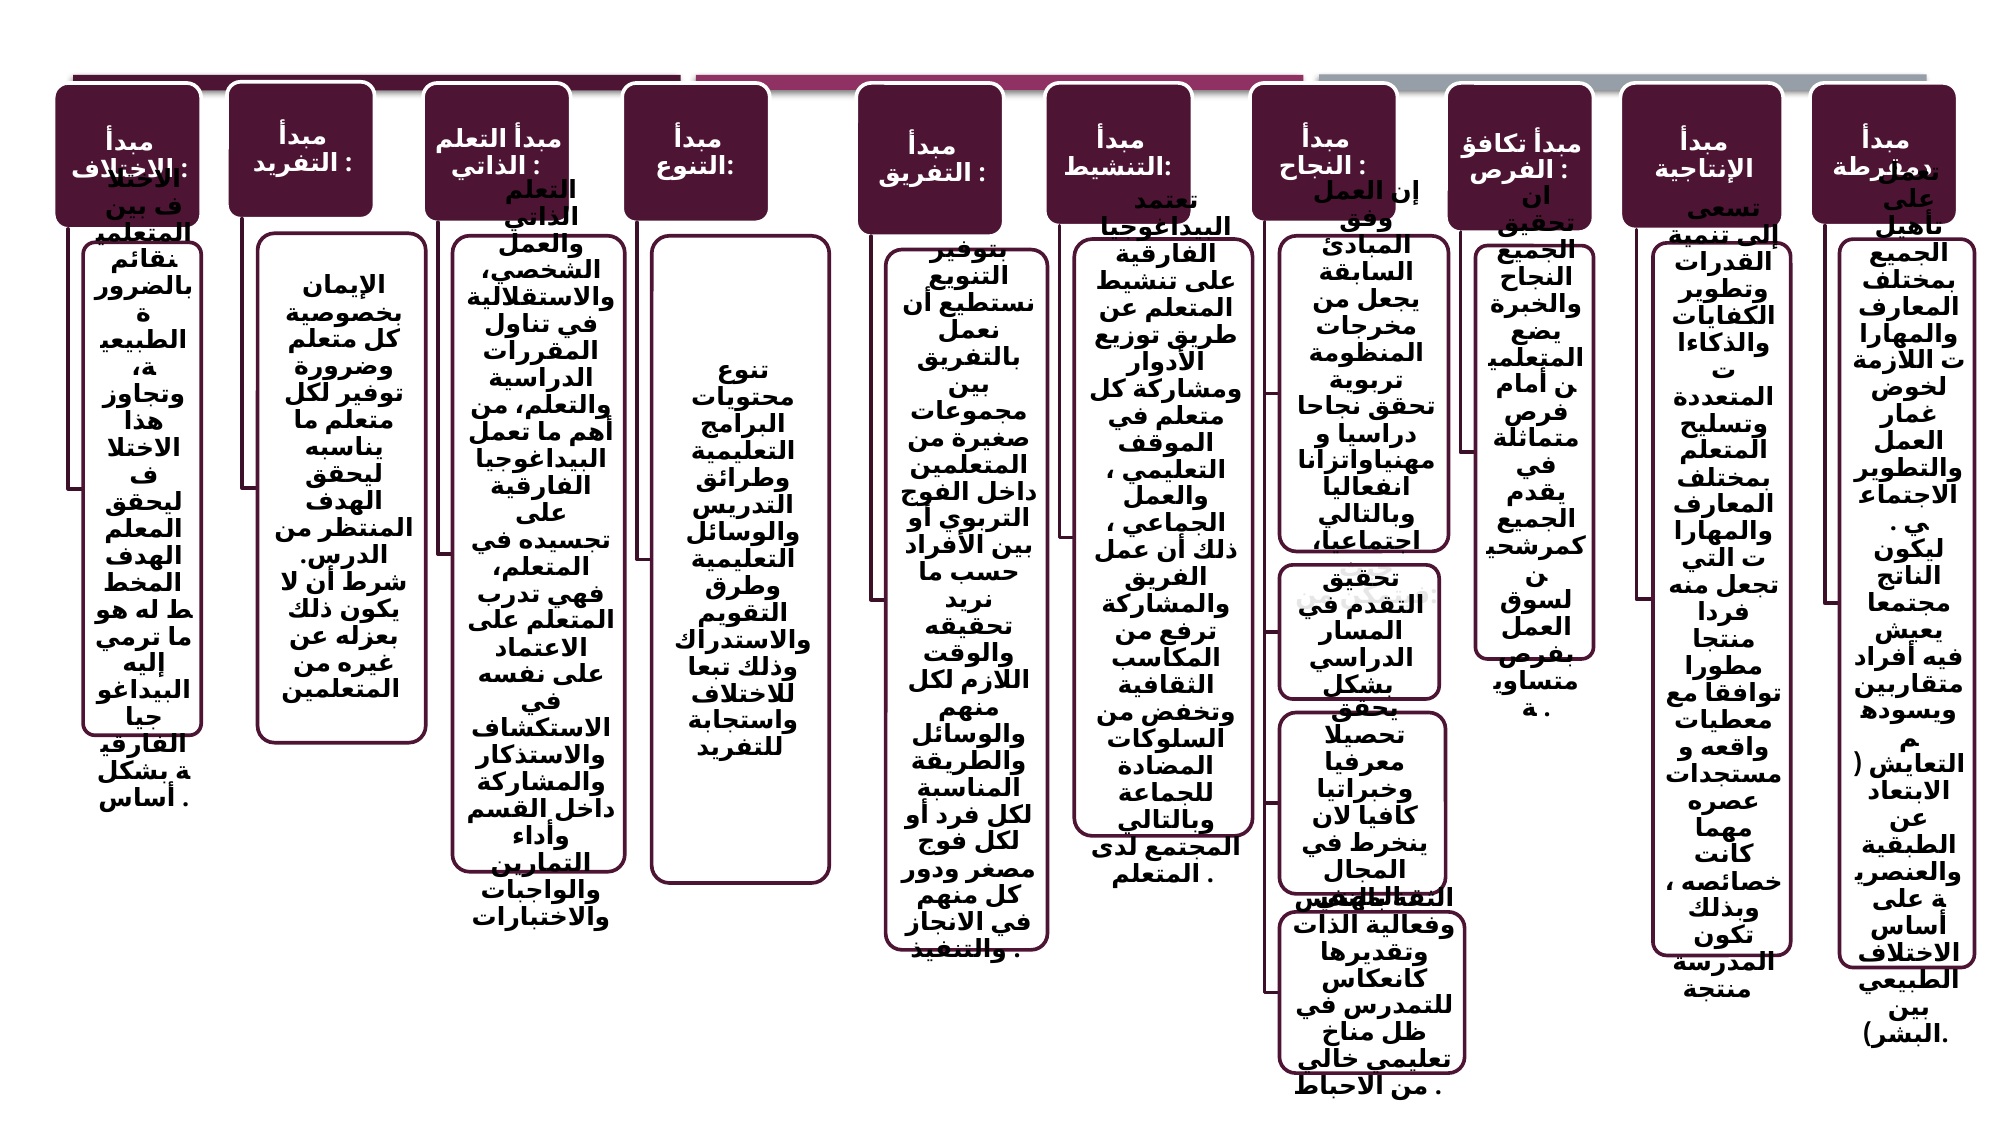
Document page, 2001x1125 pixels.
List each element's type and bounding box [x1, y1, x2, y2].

text_box [52, 72, 1976, 1079]
